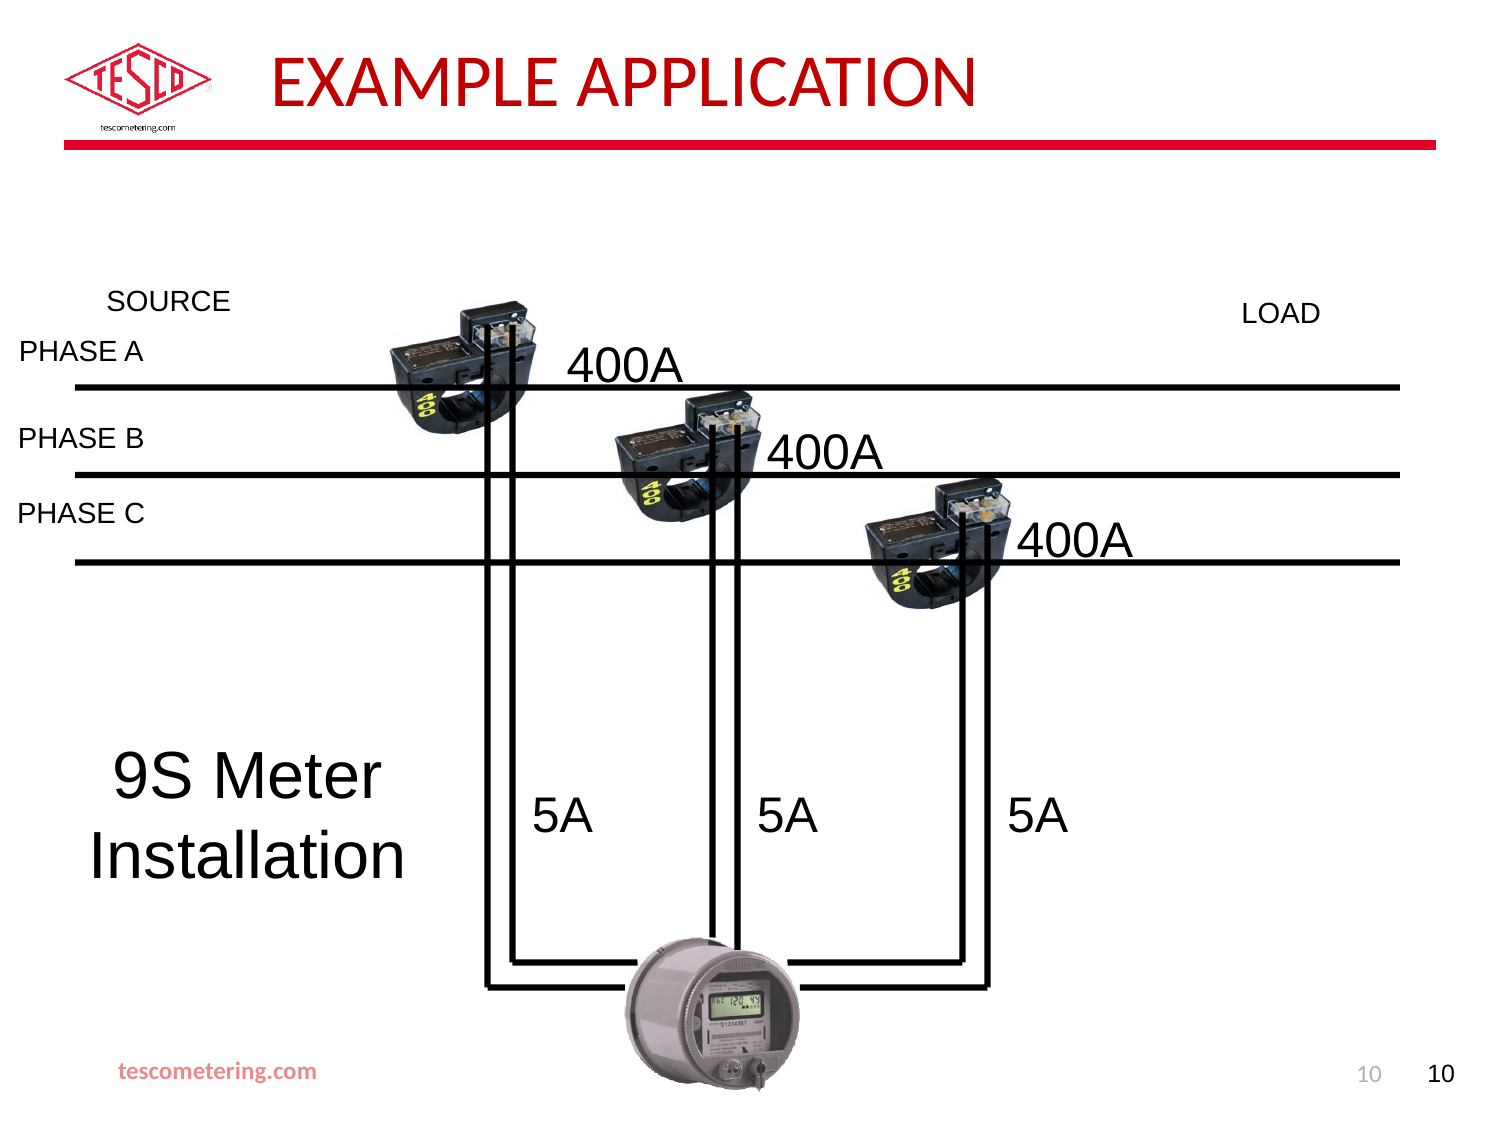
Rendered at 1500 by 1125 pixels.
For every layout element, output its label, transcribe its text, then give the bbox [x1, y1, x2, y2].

text_box 400A [1013, 499, 1163, 575]
text_box PHASE B [0, 412, 163, 463]
text_box SOURCE [87, 274, 250, 325]
picture [862, 474, 1013, 610]
picture [387, 299, 538, 435]
text_box 5A [737, 774, 838, 850]
text_box LOAD [1199, 287, 1363, 338]
slide_number 10 [1059, 1042, 1397, 1103]
footer tescometering.com [103, 1039, 610, 1100]
text_box 400A [763, 412, 913, 488]
text_box 5A [988, 774, 1088, 850]
picture [64, 43, 212, 133]
picture [624, 937, 800, 1092]
text_box PHASE C [0, 487, 163, 538]
text_box 9S Meter Installation [17, 724, 478, 899]
text_box 400A [538, 324, 713, 400]
text_box PHASE A [0, 324, 163, 375]
text_box 5A [512, 774, 613, 850]
title Example Application [255, 25, 1438, 138]
picture [612, 387, 763, 523]
